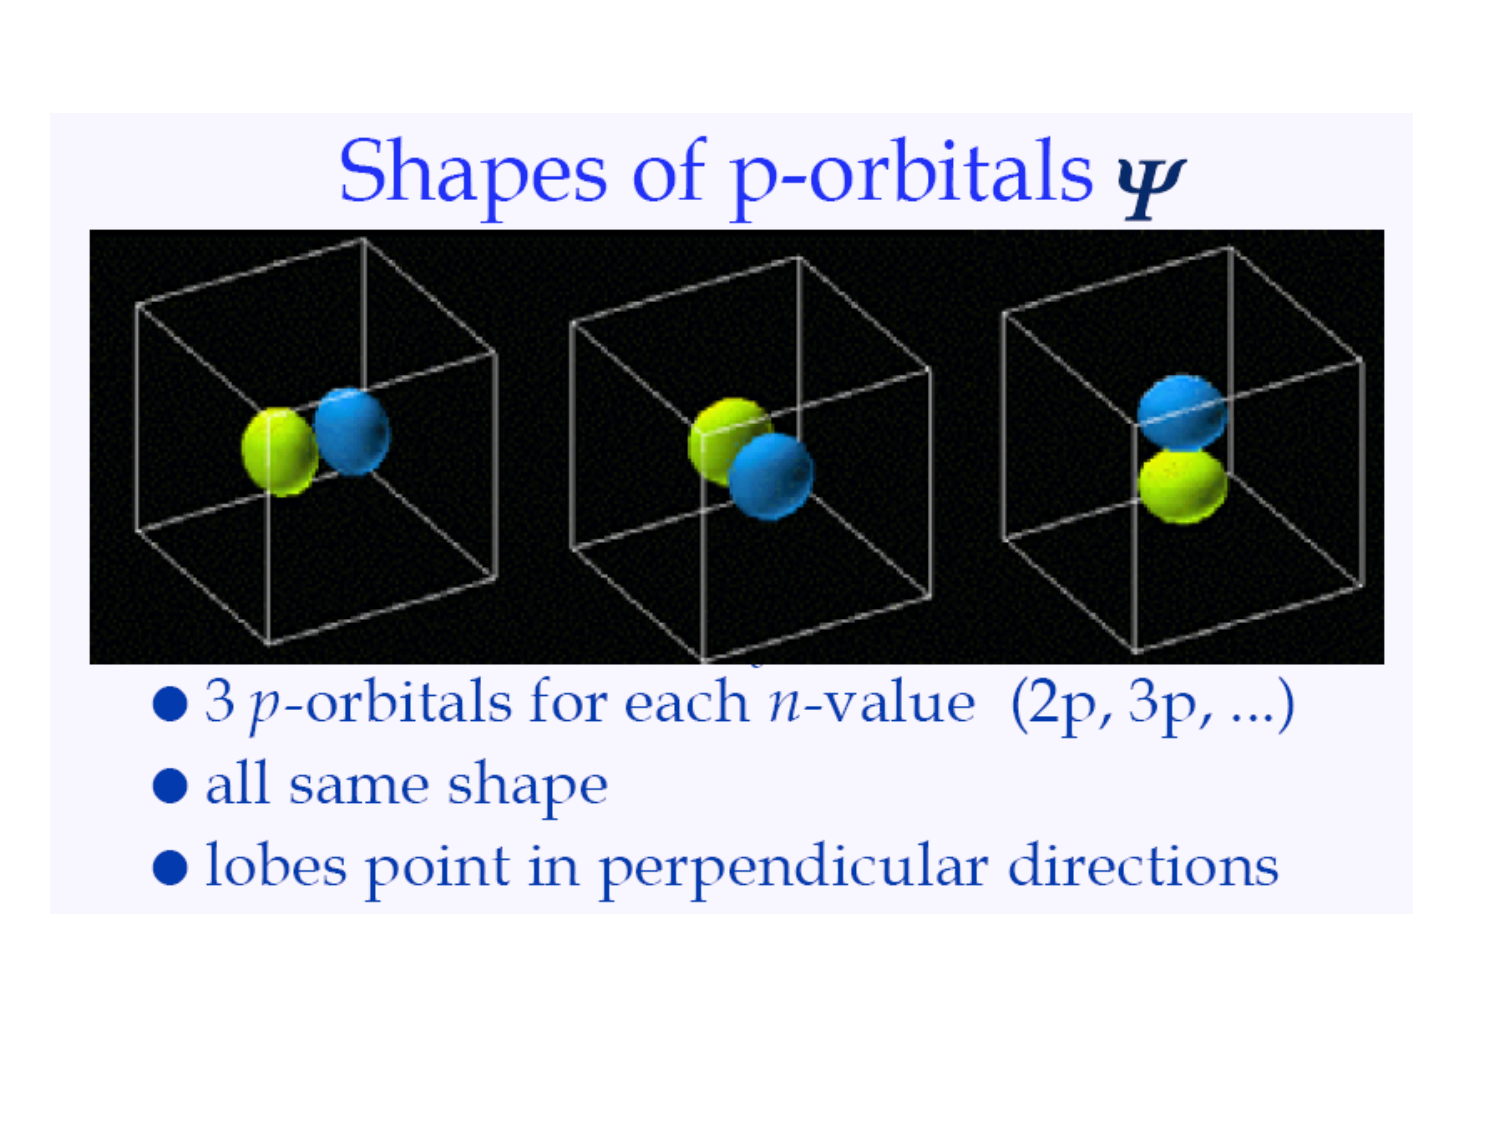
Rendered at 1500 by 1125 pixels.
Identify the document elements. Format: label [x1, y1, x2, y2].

list [49, 113, 1413, 915]
